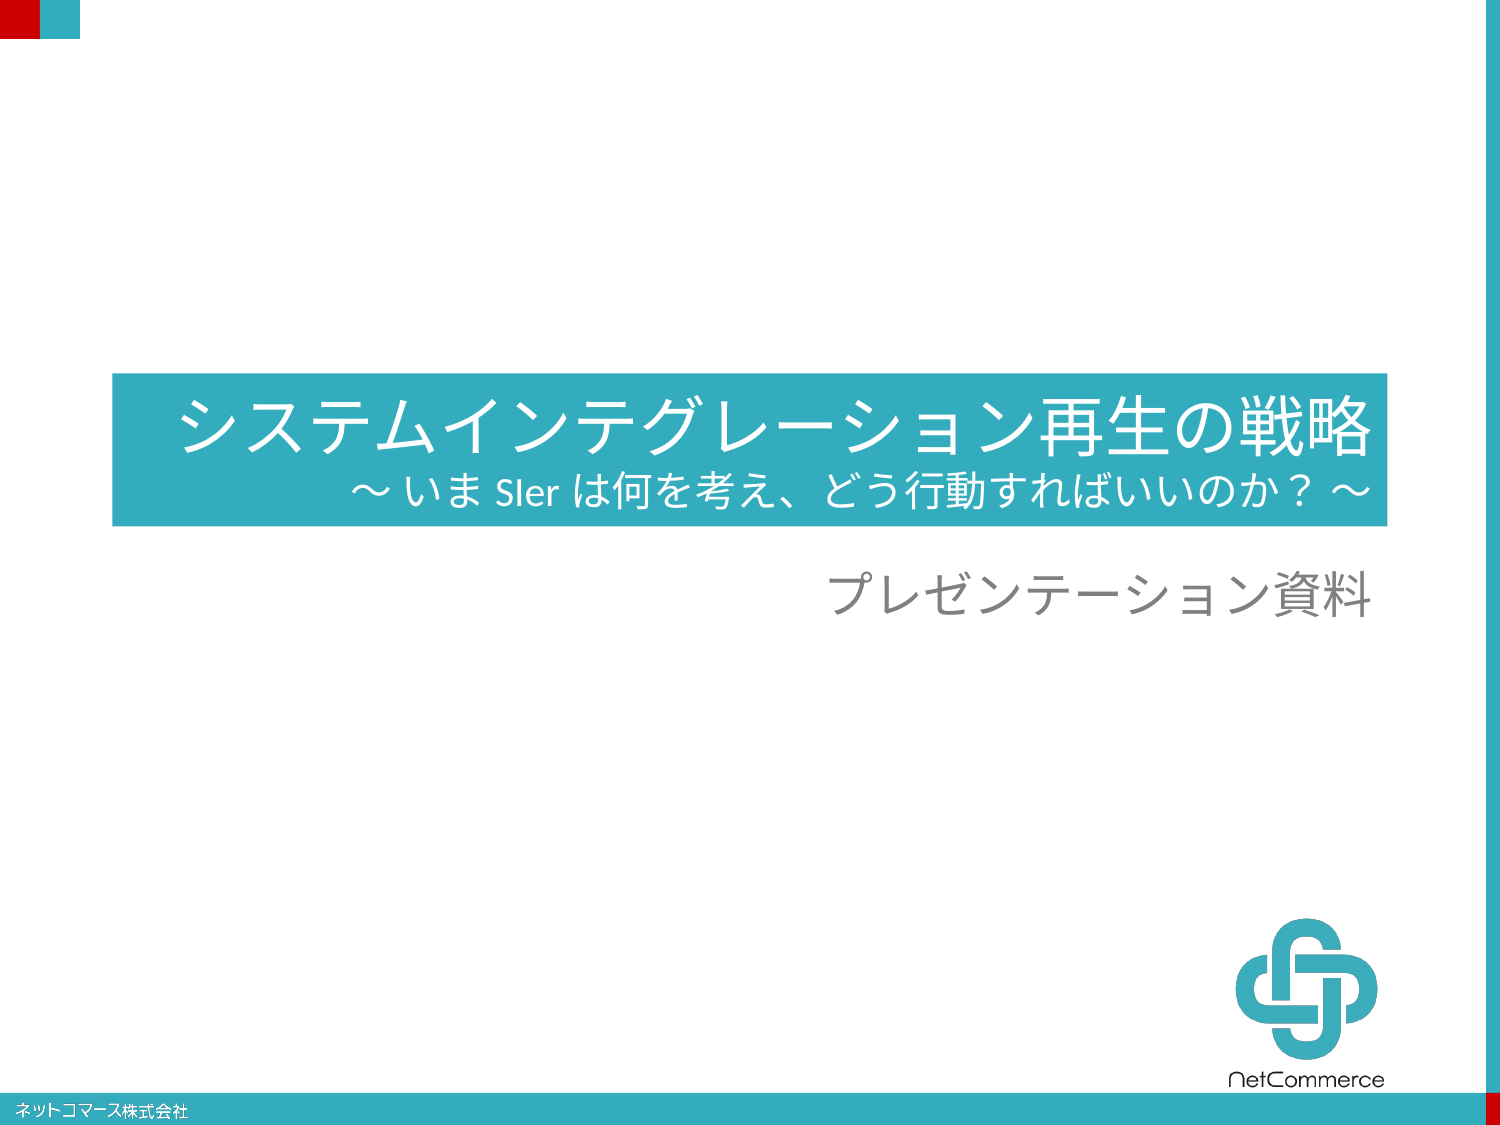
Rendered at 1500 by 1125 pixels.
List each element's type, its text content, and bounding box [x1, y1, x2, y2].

picture [1225, 912, 1388, 1090]
subtitle プレゼンテーション資料 [112, 556, 1388, 764]
title システムインテグレーション再生の戦略 〜 いまSIerは何を考え、どう行動すればいいのか？ 〜 [112, 373, 1388, 527]
picture [16, 1101, 188, 1120]
